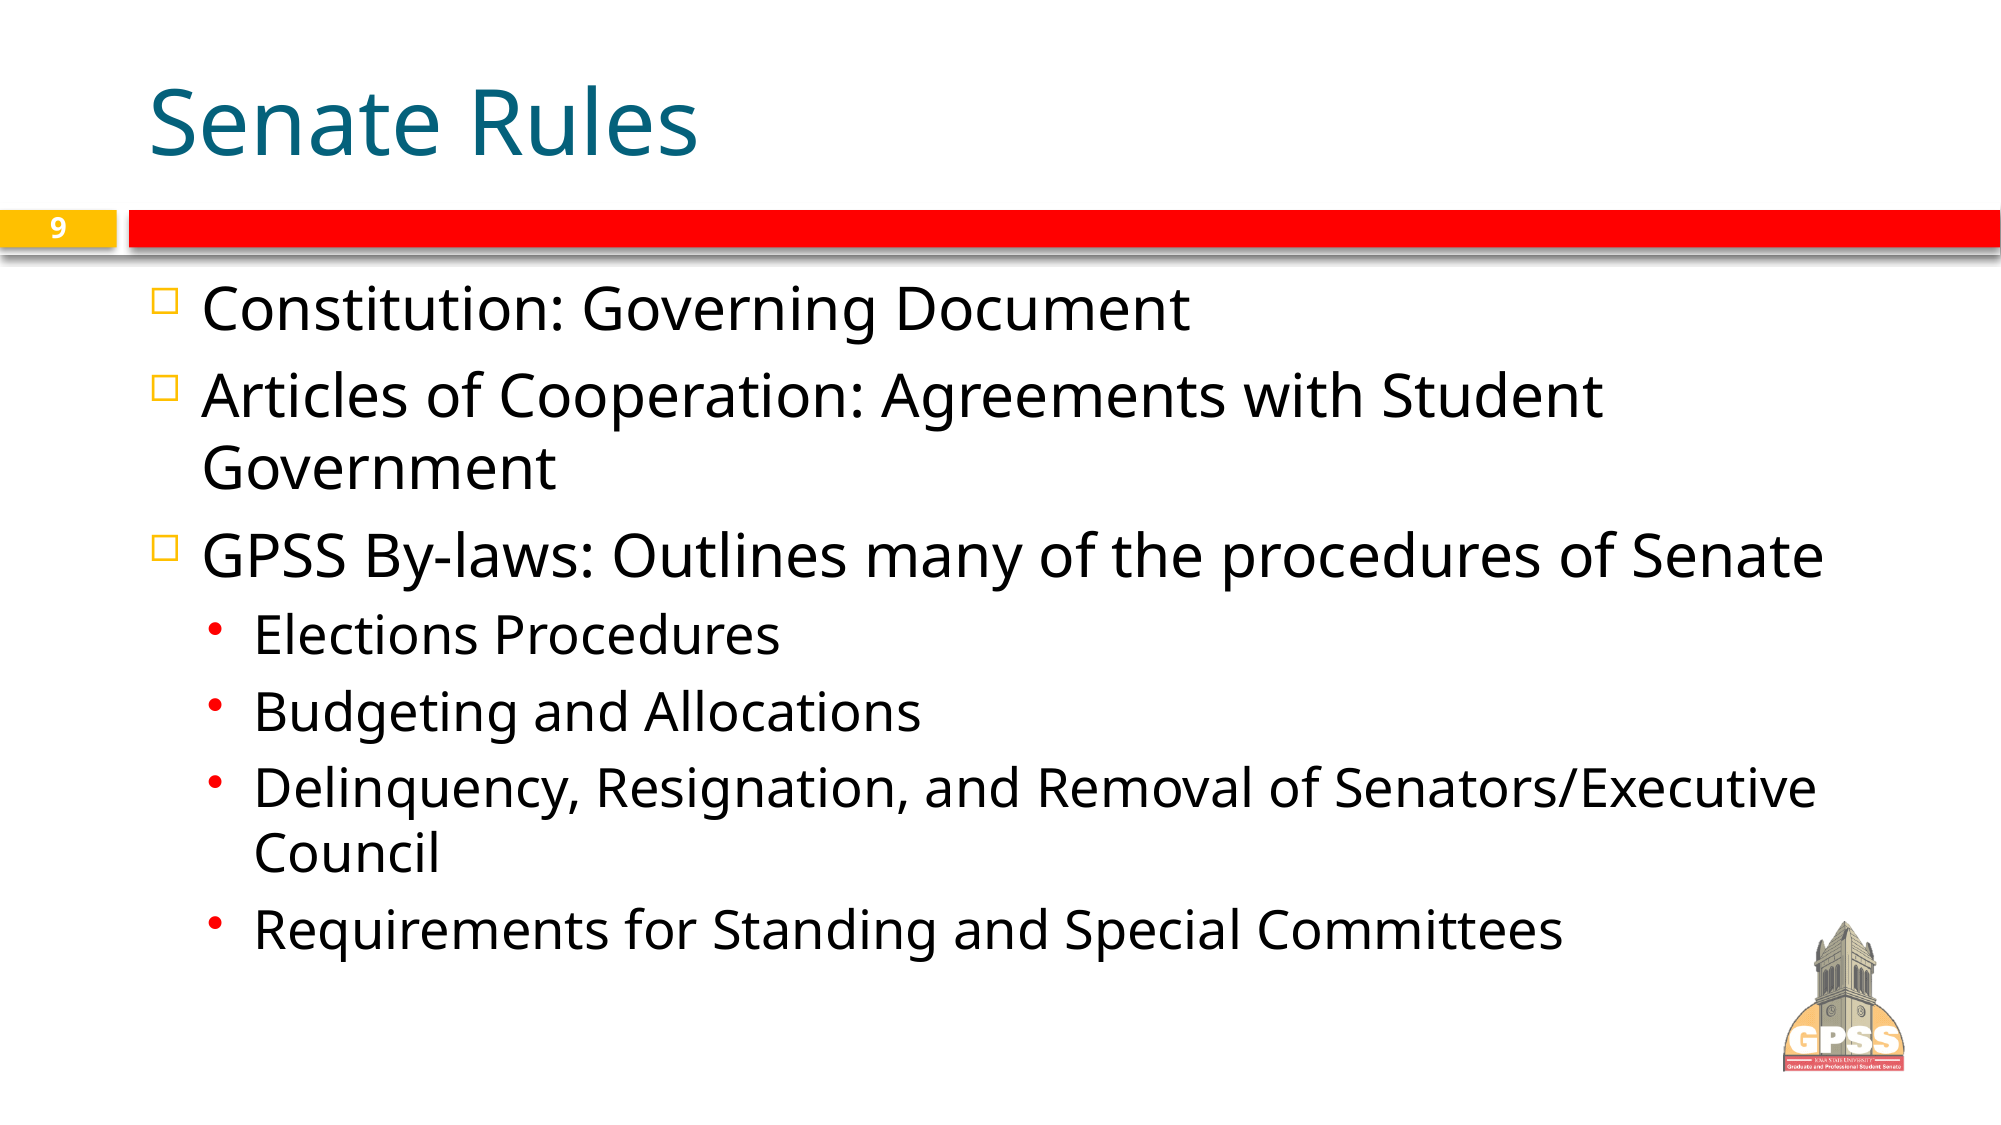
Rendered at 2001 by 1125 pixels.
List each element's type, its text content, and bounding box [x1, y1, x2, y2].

slide_number 9 [0, 208, 117, 249]
list Constitution: Governing Document Articles of Cooperation: Agreements with Student Government GPSS By-laws: Outlines many of the procedures of Senate Elections Procedures Budgeting and Allocations Delinquency, Resignation, and Removal of Senators/Executive Council Requirements for Standing and Special Committees [133, 262, 1918, 1000]
title Senate Rules [133, 37, 1918, 200]
picture [1782, 921, 1905, 1072]
